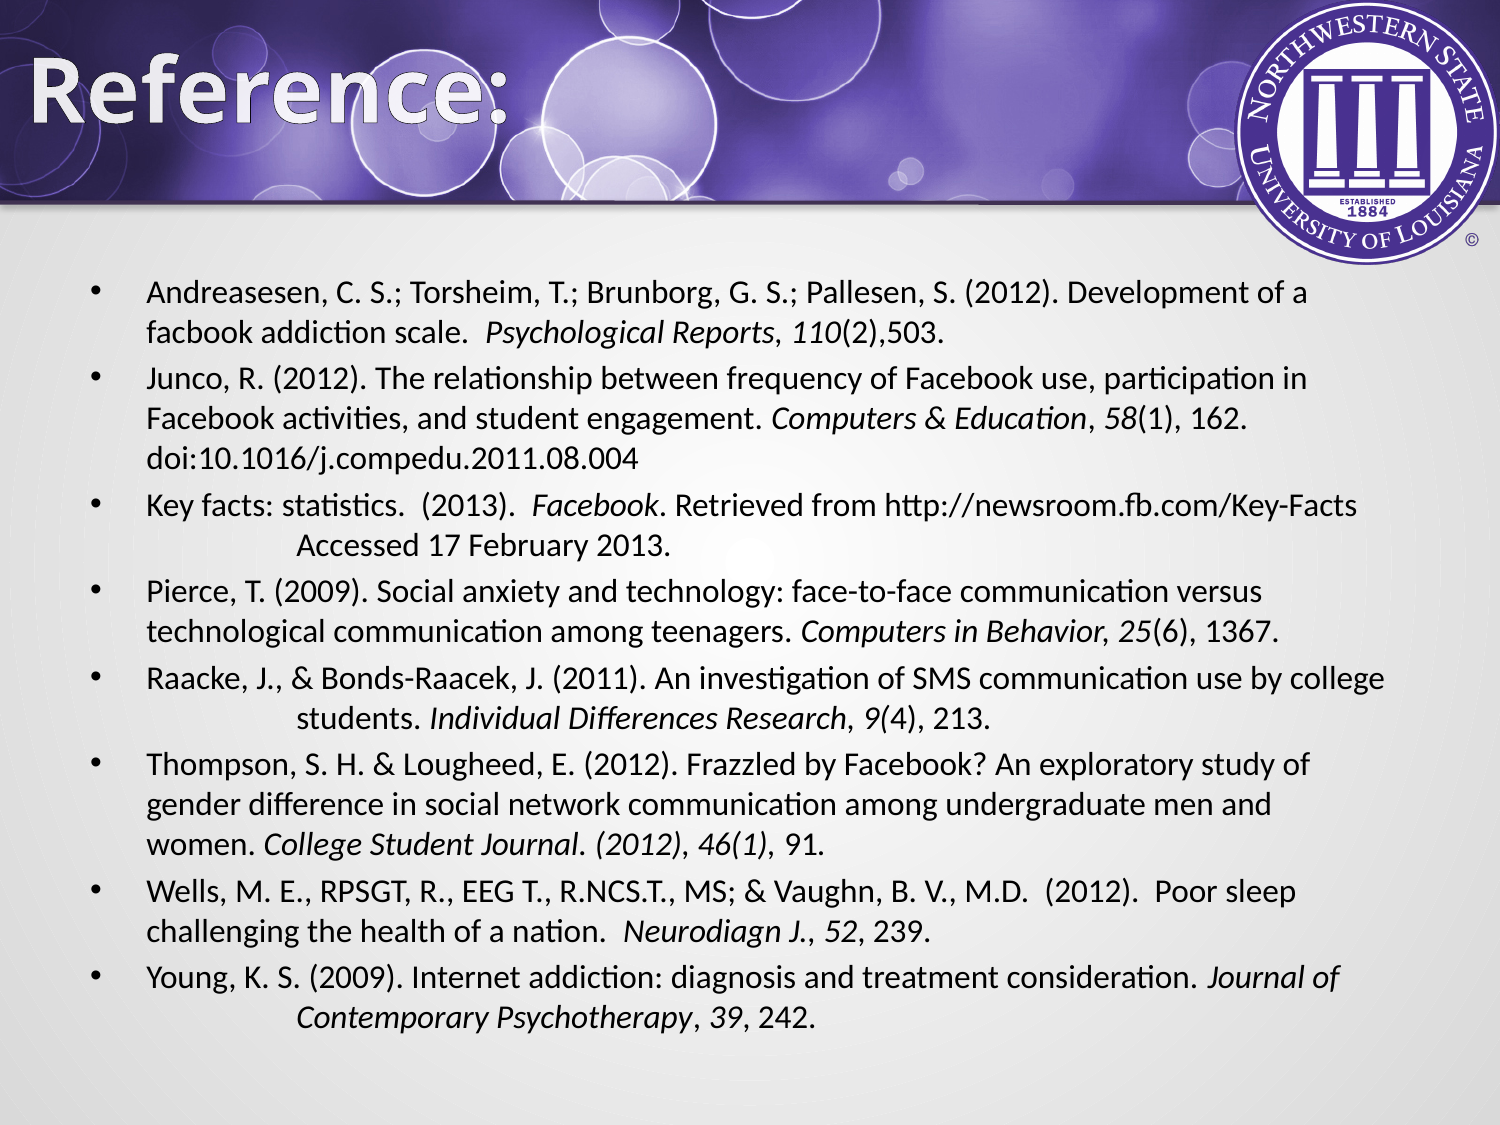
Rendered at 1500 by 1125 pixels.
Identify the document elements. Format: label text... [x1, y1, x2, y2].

picture [0, 0, 1500, 265]
list Andreasesen, C. S.; Torsheim, T.; Brunborg, G. S.; Pallesen, S. (2012). Development of a facbook addiction scale. Psychological Reports, 110(2),503. Junco, R. (2012). The relationship between frequency of Facebook use, participation in Facebook activities, and student engagement. Computers & Education, 58(1), 162. doi:10.1016/j.compedu.2011.08.004 Key facts: statistics. (2013). Facebook. Retrieved from http://newsroom.fb.com/Key-Facts Accessed 17 February 2013. Pierce, T. (2009). Social anxiety and technology: face-to-face communication versus technological communication among teenagers. Computers in Behavior, 25(6), 1367. Raacke, J., & Bonds-Raacek, J. (2011). An investigation of SMS communication use by college students. Individual Differences Research, 9(4), 213. Thompson, S. H. & Lougheed, E. (2012). Frazzled by Facebook? An exploratory study of gender difference in social network communication among undergraduate men and women. College Student Journal. (2012), 46(1), 91. Wells, M. E., RPSGT, R., EEG T., R.NCS.T., MS; & Vaughn, B. V., M.D. (2012). Poor sleep challenging the health of a nation. Neurodiagn J., 52, 239. Young, K. S. (2009). Internet addiction: diagnosis and treatment consideration. Journal of Contemporary Psychotherapy, 39, 242. [75, 262, 1425, 1073]
